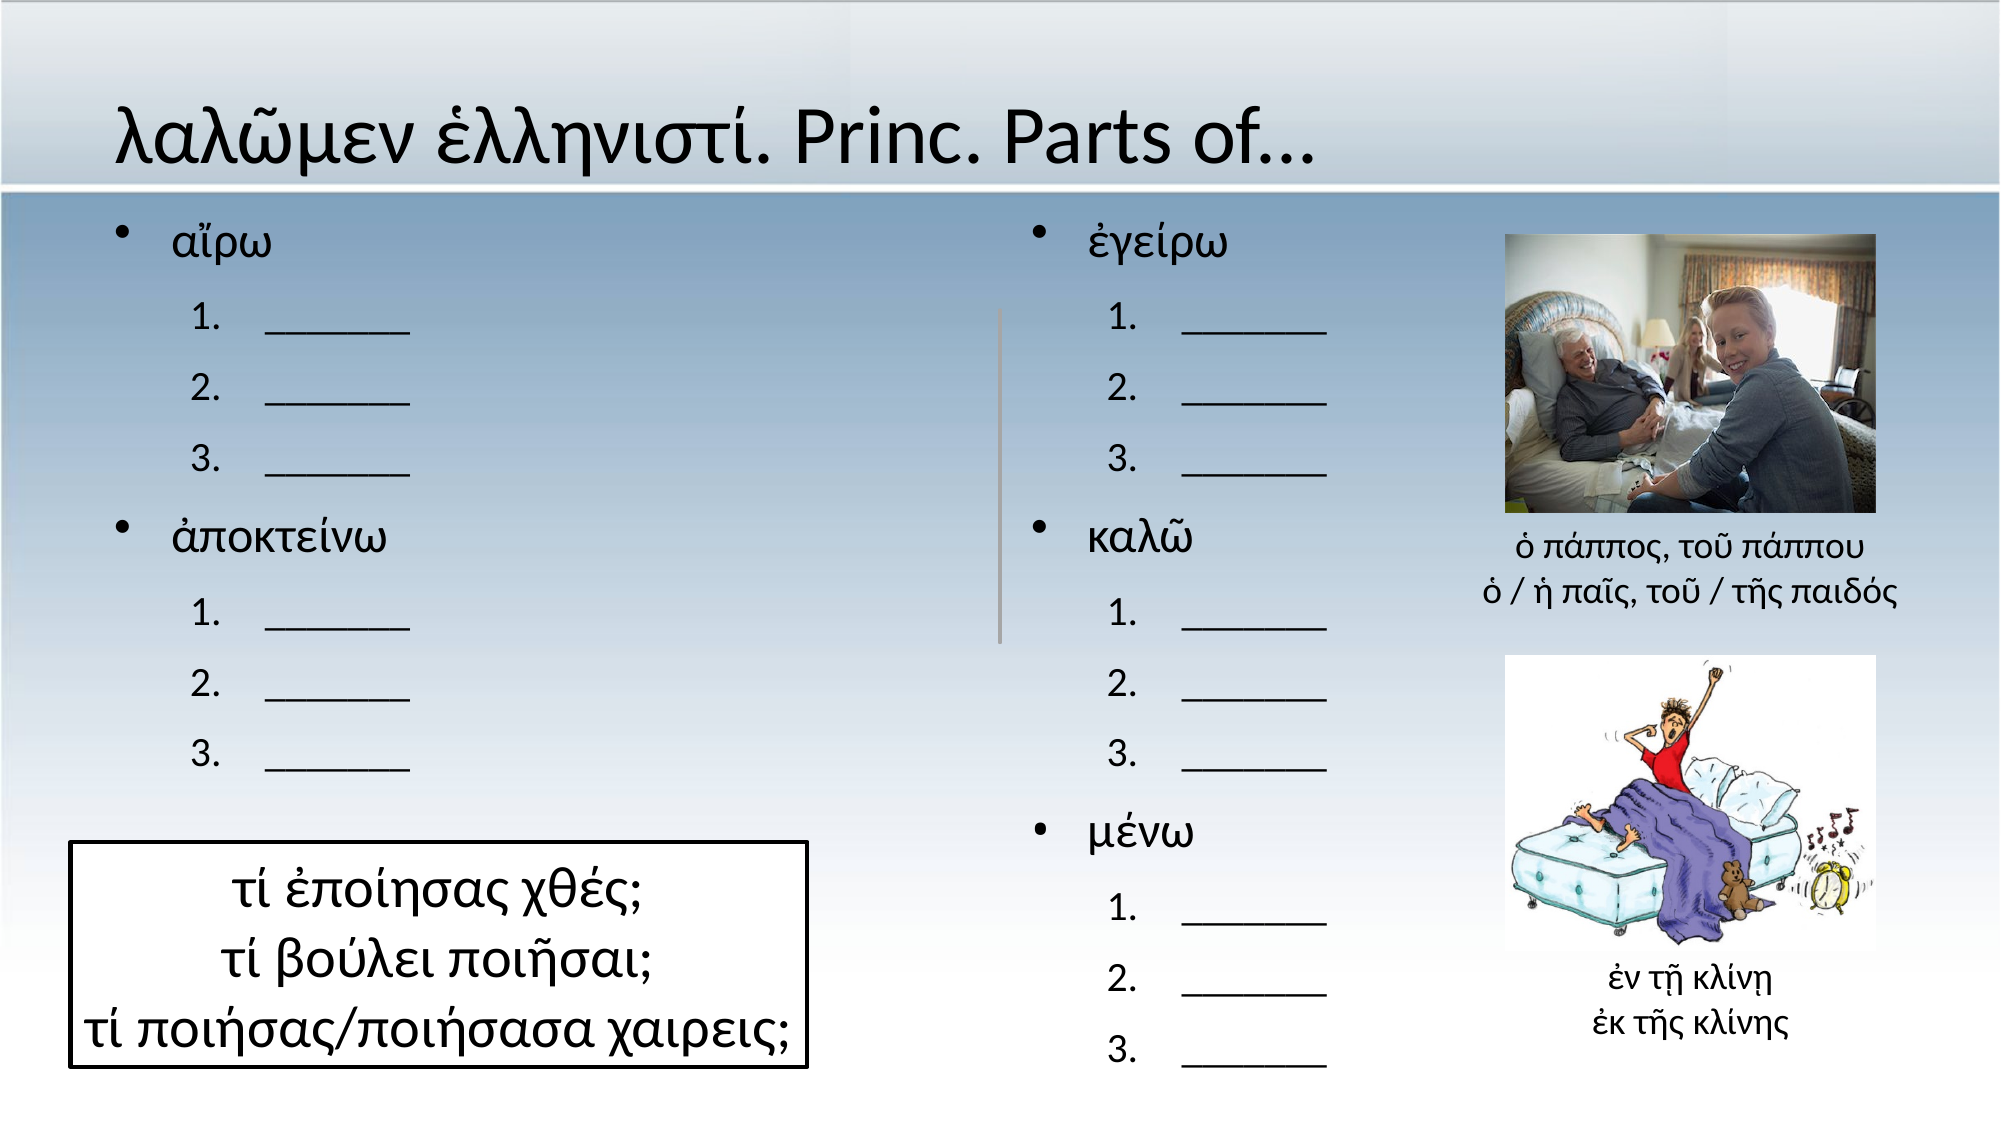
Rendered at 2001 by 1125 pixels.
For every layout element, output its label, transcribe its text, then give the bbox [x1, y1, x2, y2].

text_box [1464, 234, 1917, 620]
title λαλῶμεν ἑλληνιστί. Princ. Parts of... [99, 12, 1901, 188]
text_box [1463, 655, 1917, 1051]
list ἐγείρω _______ _______ _______ καλῶ _______ _______ _______ μένω _______ _______ _______ [1016, 199, 1901, 1125]
text_box τί ἐποίησας χθές; τί βούλει ποιῆσαι; τί ποιήσας/ποιήσασα χαιρεις; [68, 840, 809, 1069]
list αἴρω _______ _______ _______ ἀποκτείνω _______ _______ _______ [99, 199, 984, 1125]
picture [0, 0, 2001, 1125]
